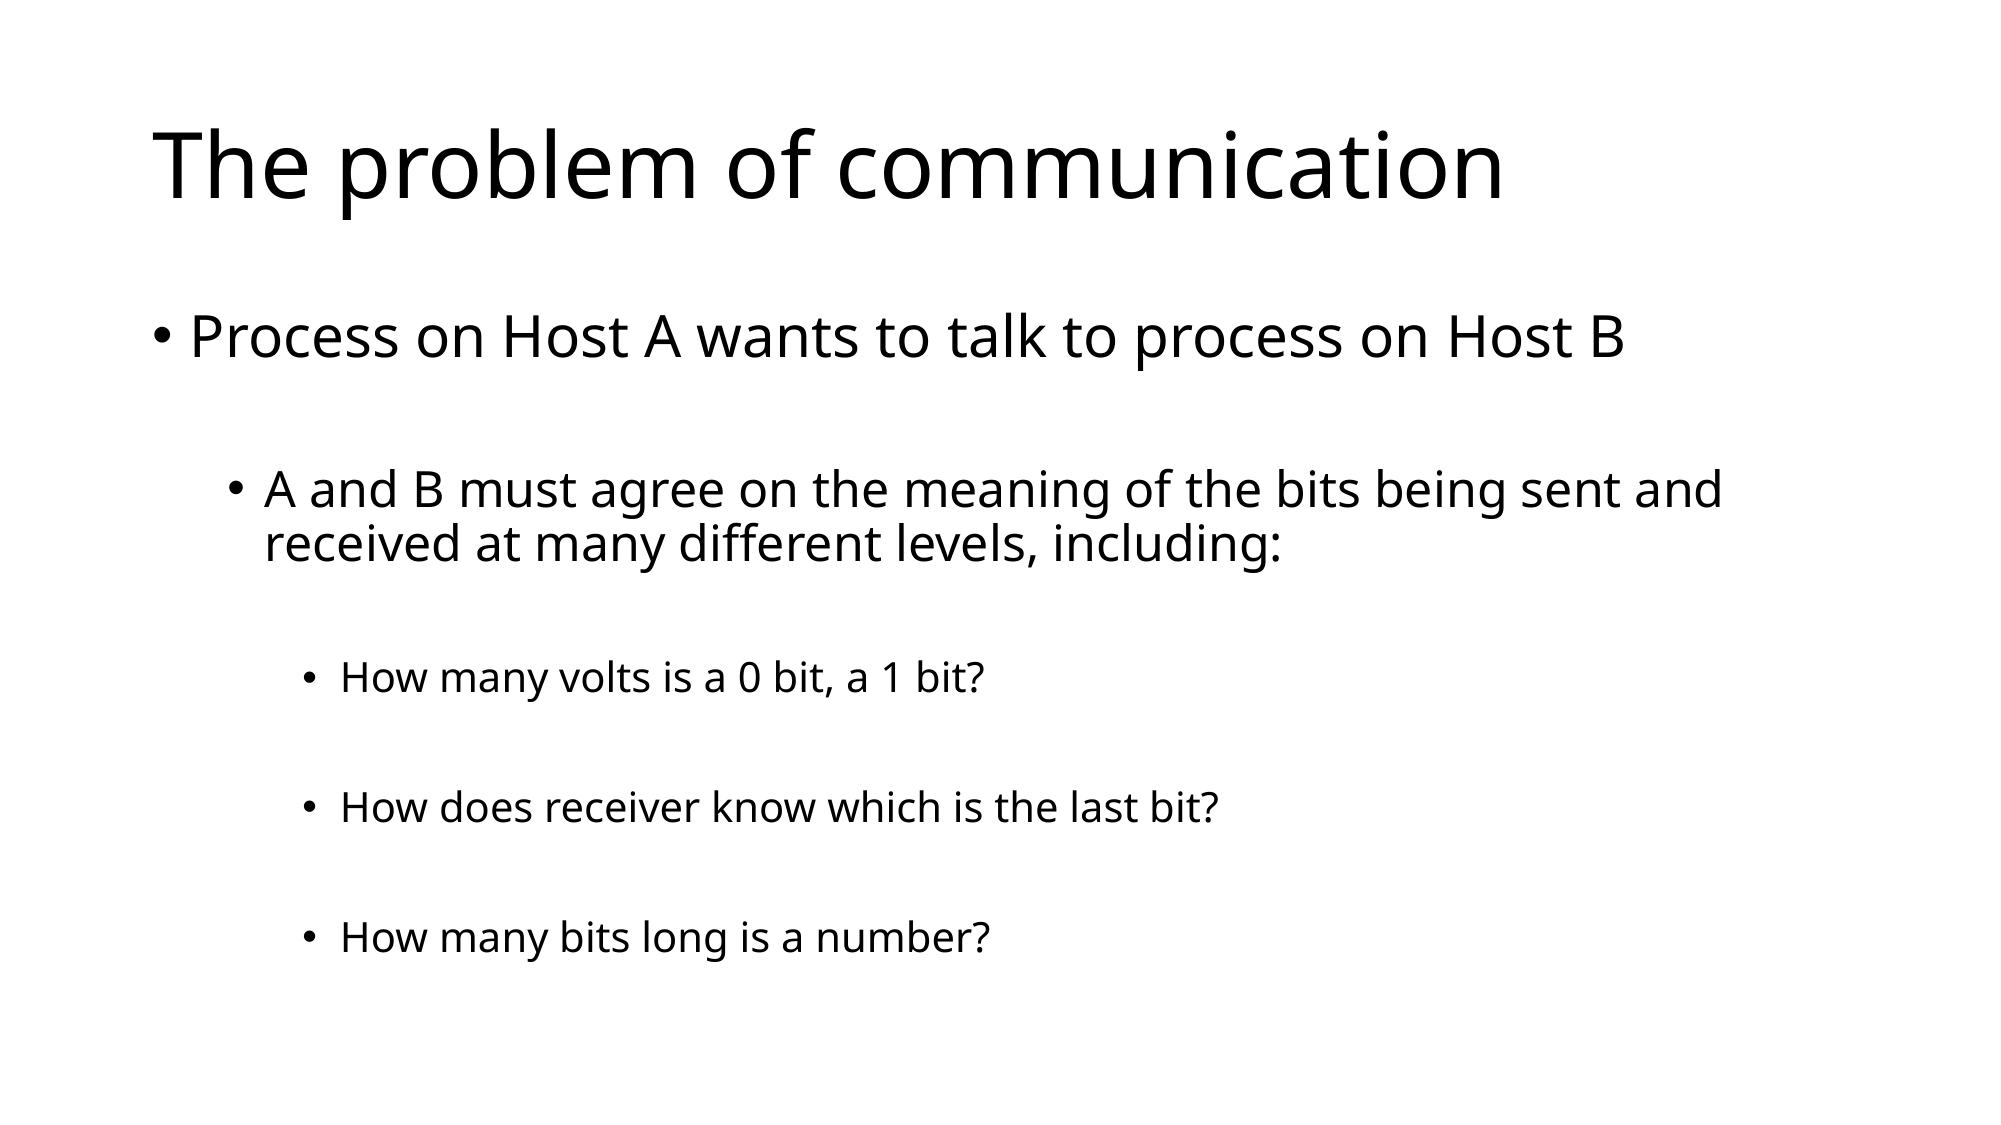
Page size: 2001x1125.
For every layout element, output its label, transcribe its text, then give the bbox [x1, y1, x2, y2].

list Process on Host A wants to talk to process on Host B A and B must agree on the meaning of the bits being sent and received at many different levels, including: How many volts is a 0 bit, a 1 bit? How does receiver know which is the last bit? How many bits long is a number? [137, 299, 1863, 1014]
title The problem of communication [137, 59, 1863, 278]
